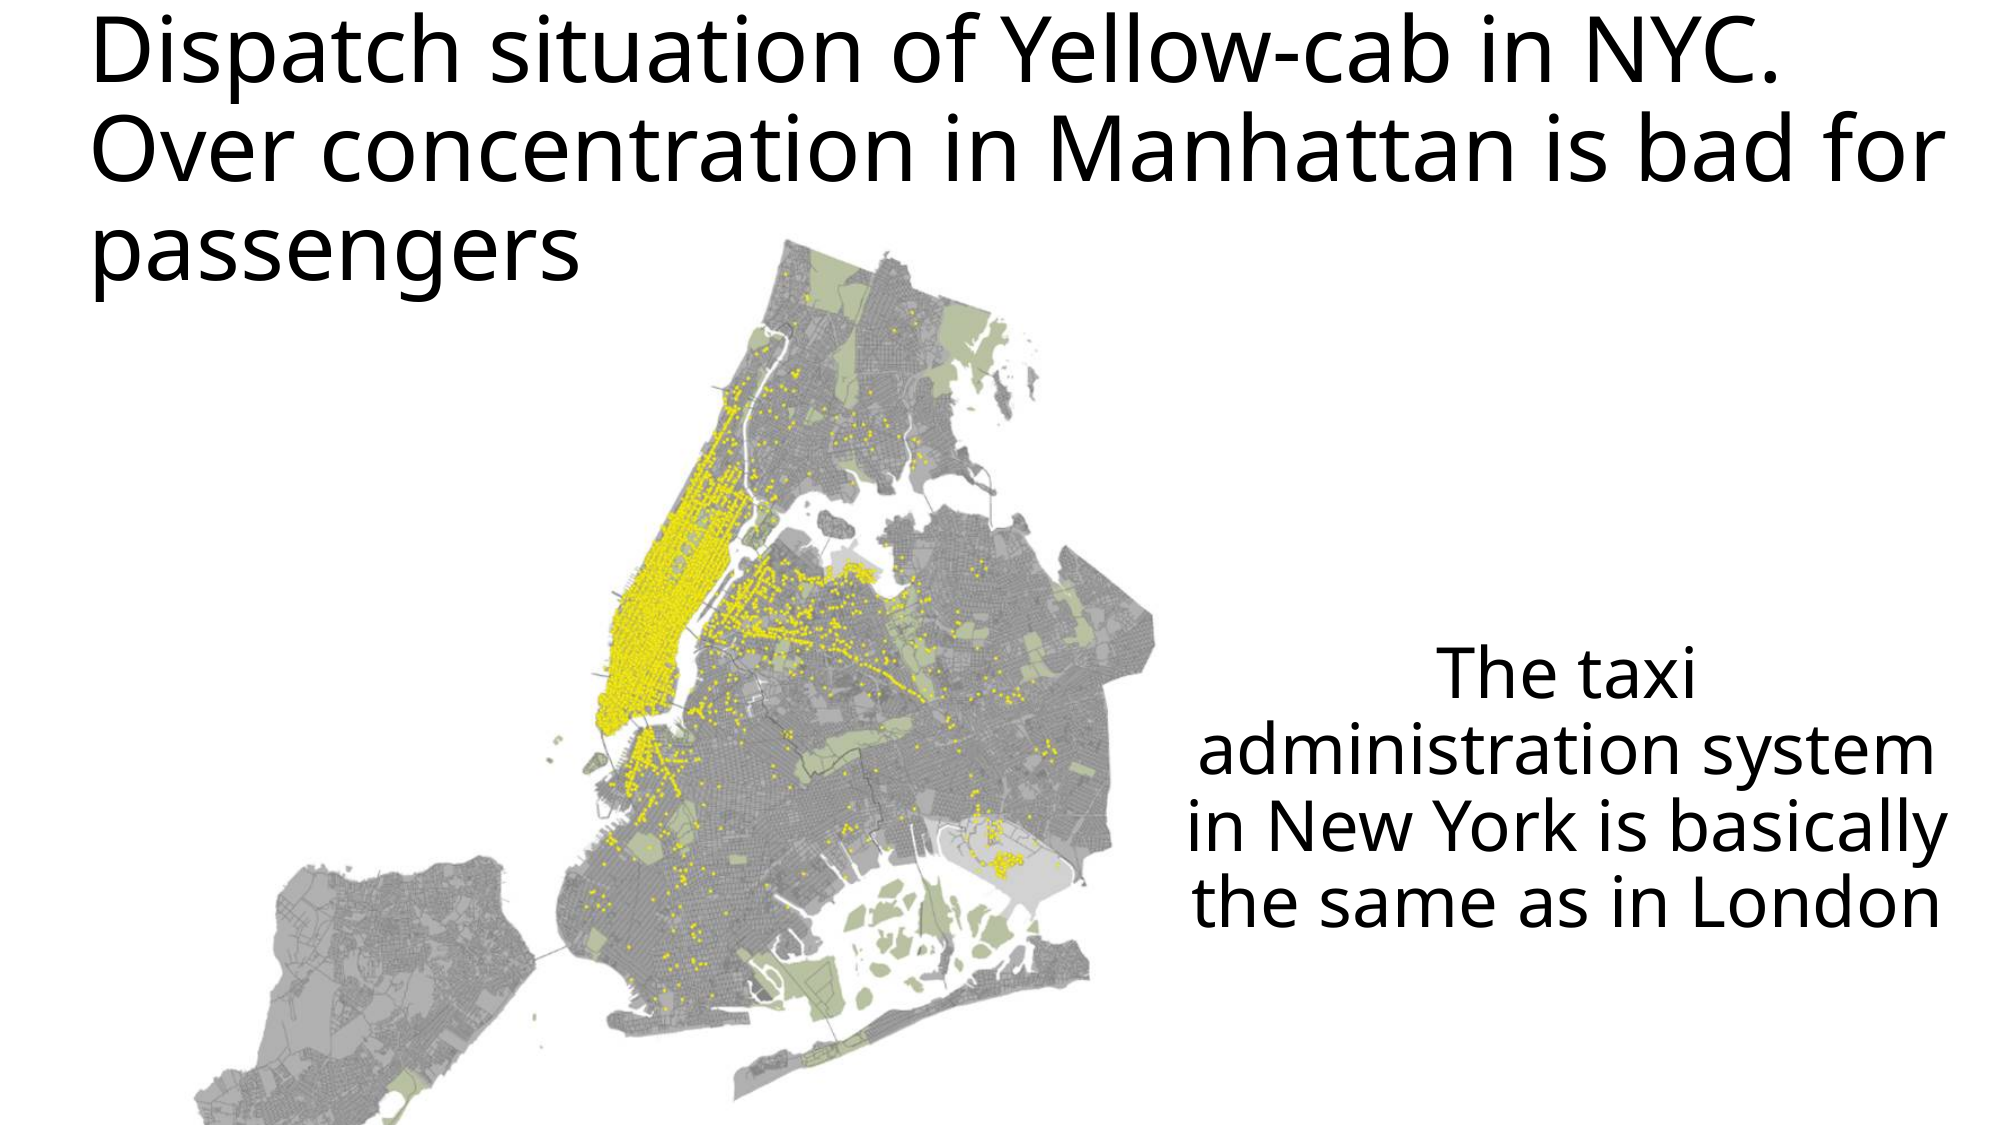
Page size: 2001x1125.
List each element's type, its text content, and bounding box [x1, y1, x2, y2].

title Dispatch situation of Yellow-cab in NYC. Over concentration in Manhattan is bad for passengers [73, 0, 1997, 326]
text_box The taxi administration system in New York is basically the same as in London [1179, 624, 1967, 957]
picture [158, 233, 1179, 1125]
